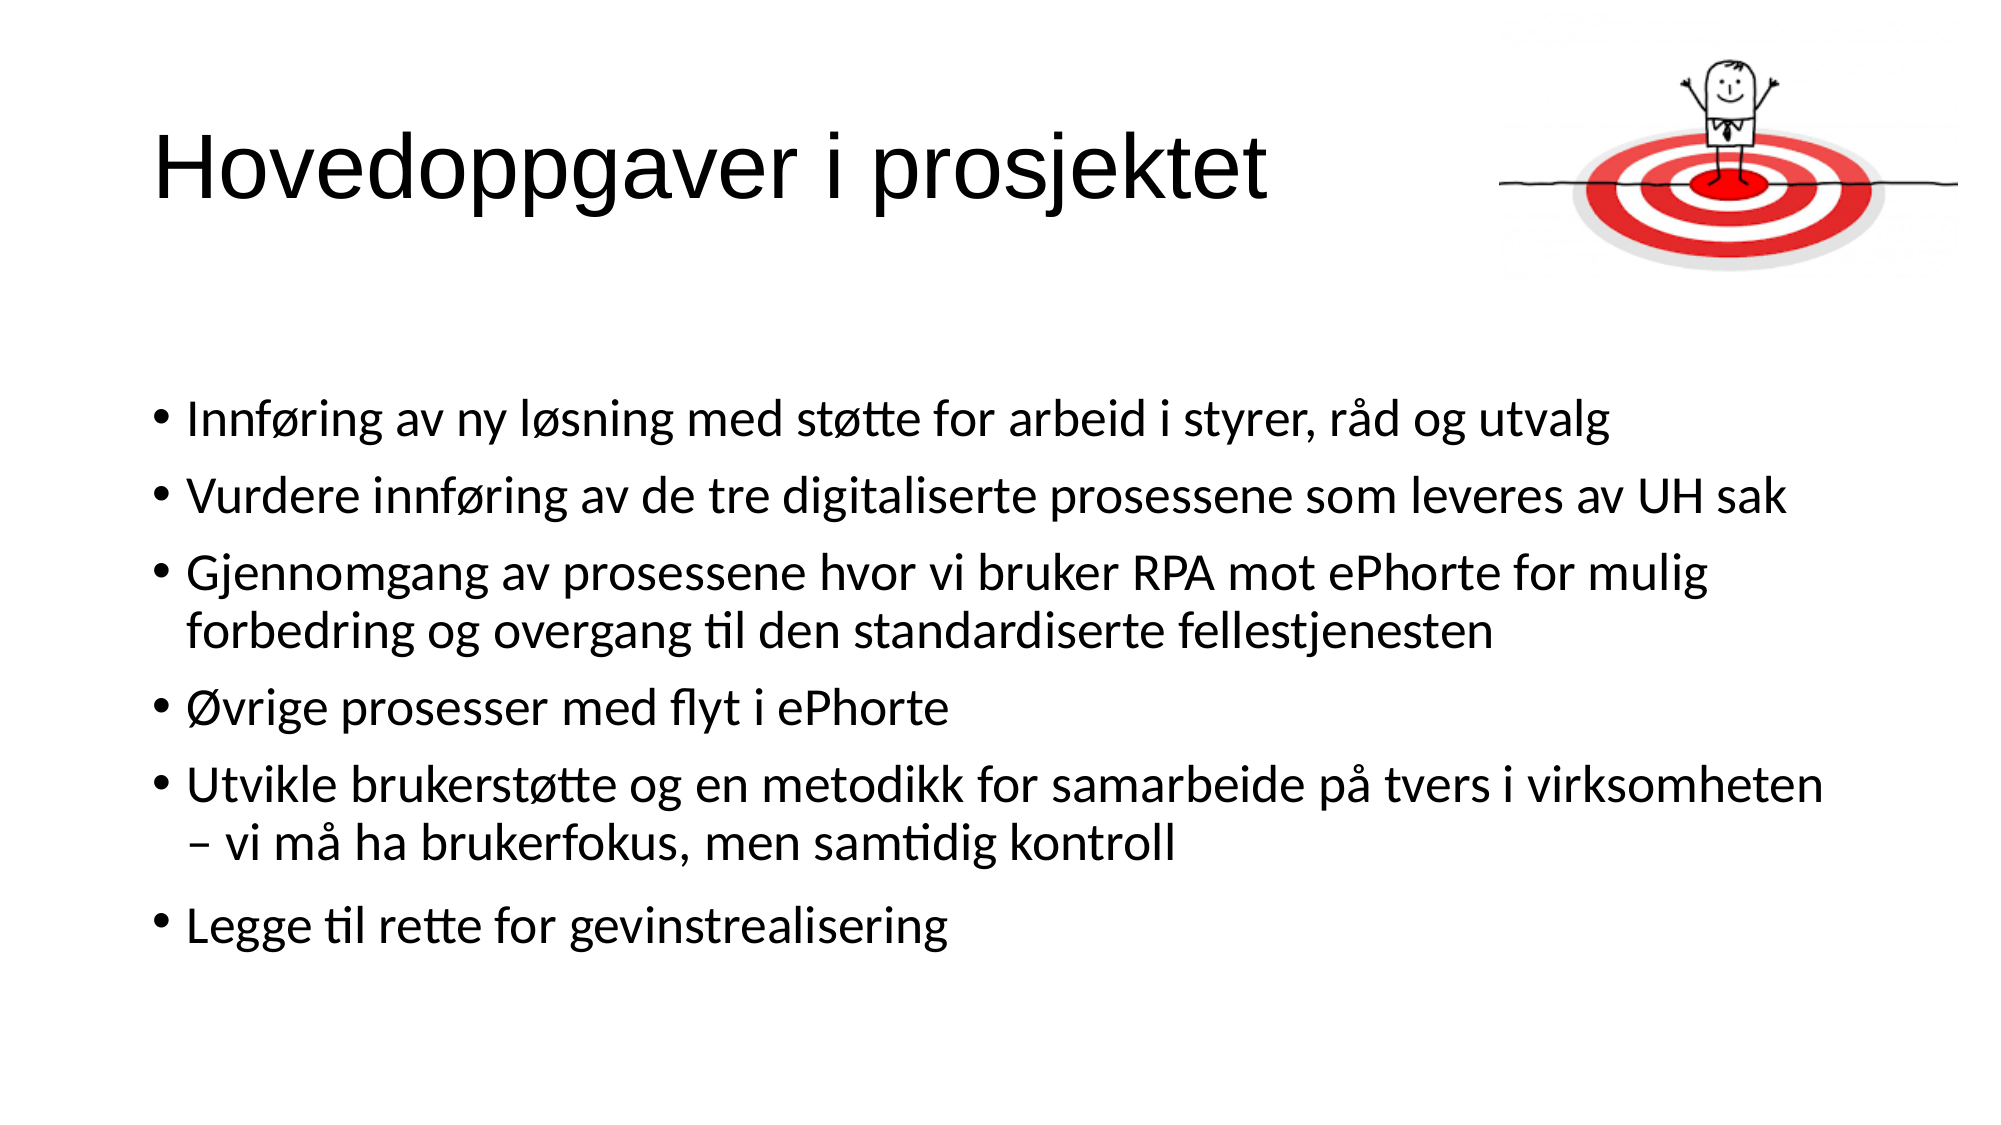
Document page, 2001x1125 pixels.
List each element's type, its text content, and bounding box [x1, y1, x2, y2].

picture [1499, 8, 1958, 278]
list Innføring av ny løsning med støtte for arbeid i styrer, råd og utvalg Vurdere innføring av de tre digitaliserte prosessene som leveres av UH sak Gjennomgang av prosessene hvor vi bruker RPA mot ePhorte for mulig forbedring og overgang til den standardiserte fellestjenesten Øvrige prosesser med flyt i ePhorte Utvikle brukerstøtte og en metodikk for samarbeide på tvers i virksomheten – vi må ha brukerfokus, men samtidig kontroll Legge til rette for gevinstrealisering [137, 299, 1863, 1014]
title Hovedoppgaver i prosjektet [137, 59, 1499, 278]
